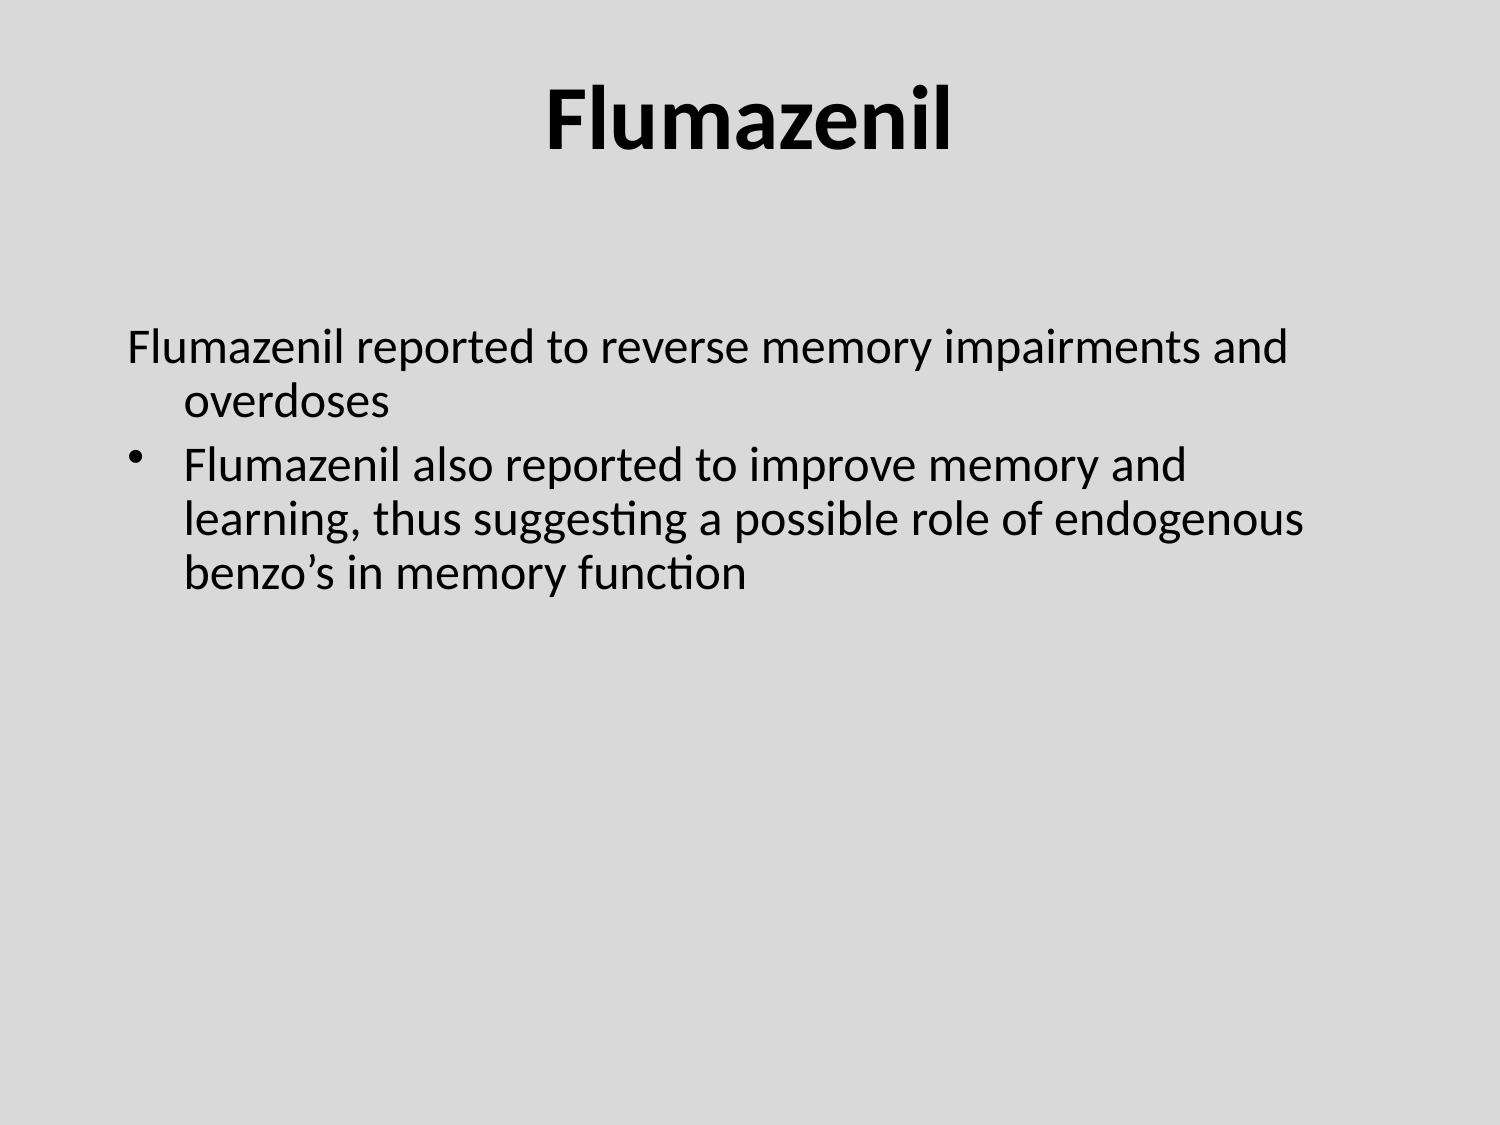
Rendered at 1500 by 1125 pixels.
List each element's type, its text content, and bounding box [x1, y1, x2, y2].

title Flumazenil [111, 18, 1388, 208]
list Flumazenil reported to reverse memory impairments and overdoses Flumazenil also reported to improve memory and learning, thus suggesting a possible role of endogenous benzo’s in memory function [111, 243, 1388, 920]
